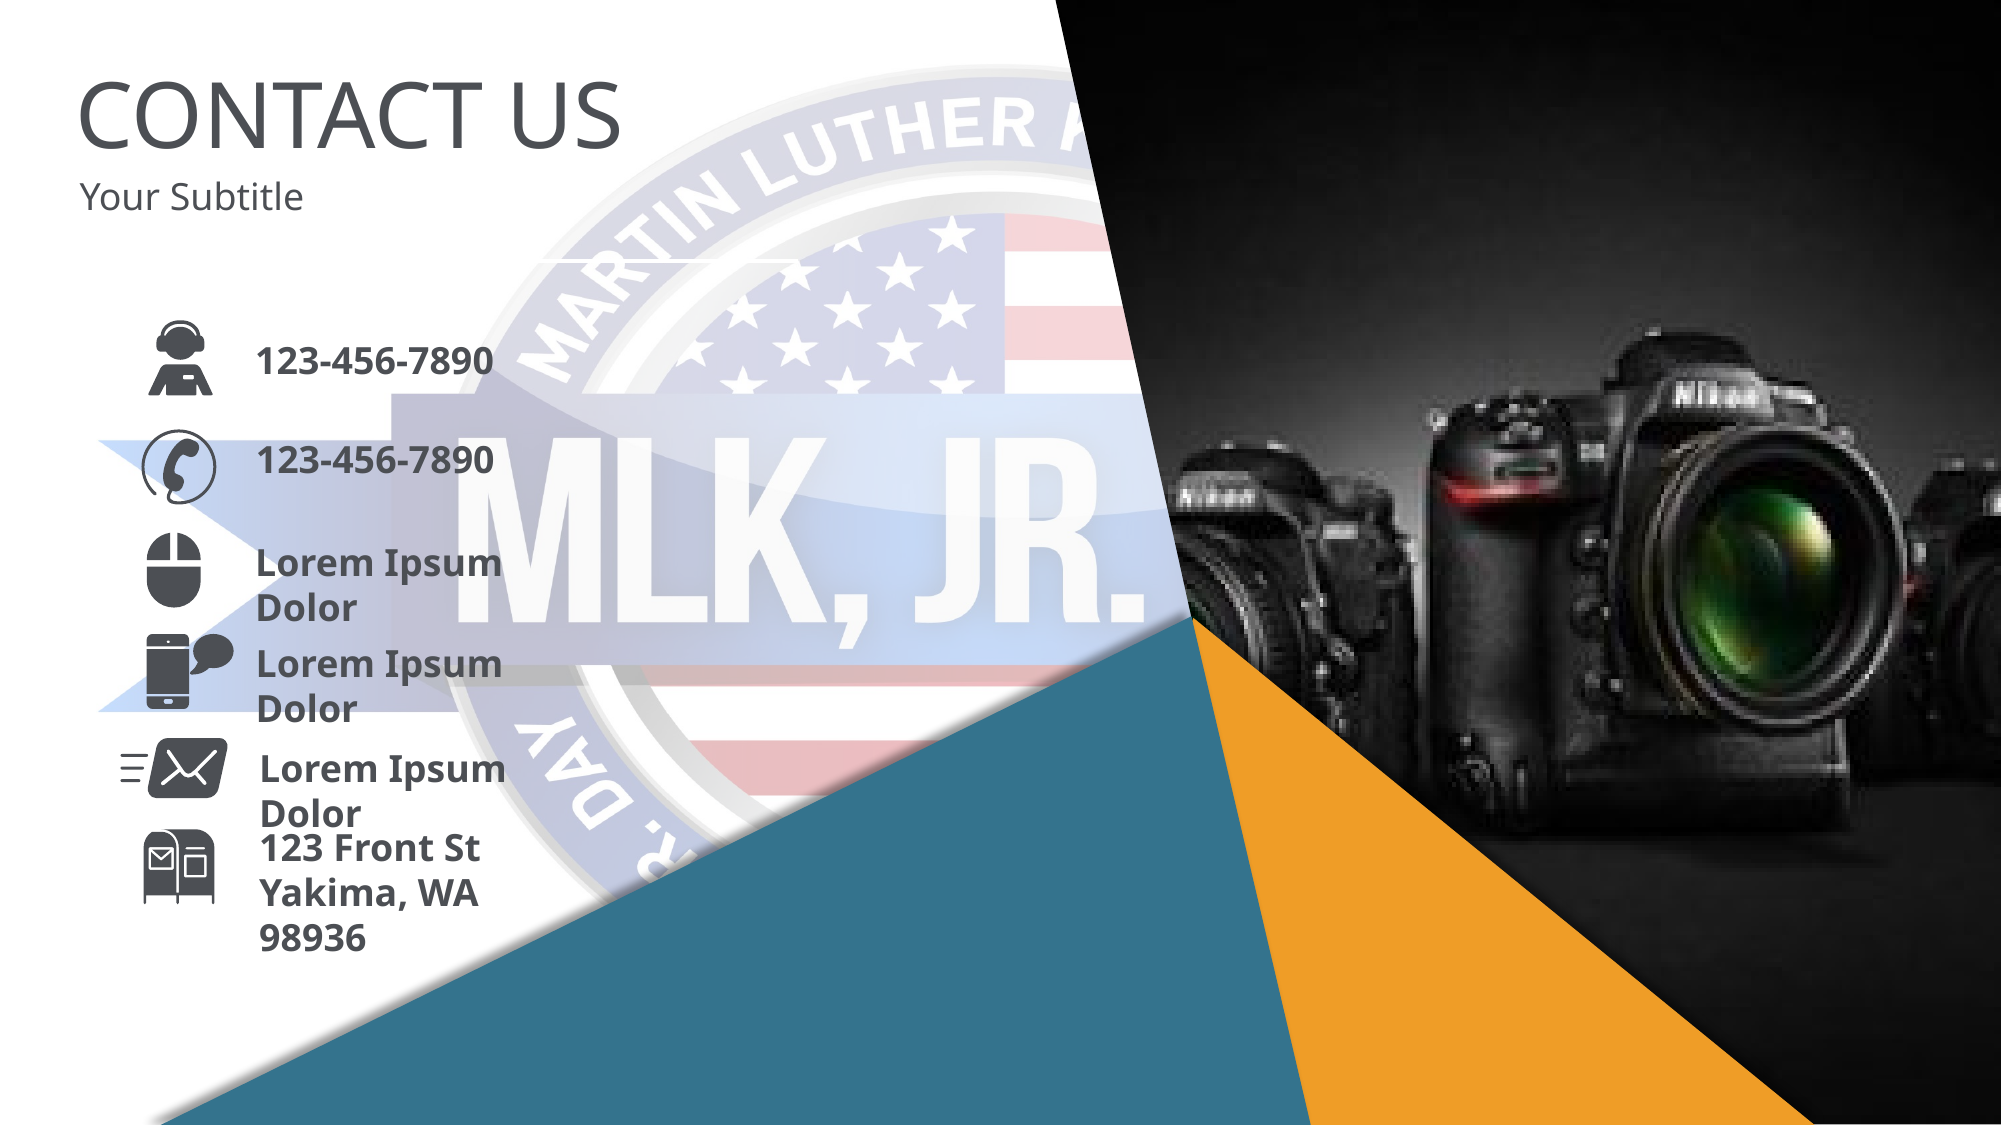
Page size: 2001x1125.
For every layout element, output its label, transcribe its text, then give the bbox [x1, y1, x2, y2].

text_box [146, 532, 171, 561]
text_box [146, 566, 201, 608]
text_box [158, 614, 1312, 1125]
text_box [1054, 0, 2000, 1125]
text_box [146, 633, 234, 709]
text_box [177, 532, 201, 561]
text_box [148, 320, 213, 396]
text_box Lorem Ipsum Dolor [240, 531, 586, 632]
text_box Lorem Ipsum Dolor [240, 632, 586, 738]
text_box 123-456-7890 [241, 428, 541, 489]
text_box [141, 429, 217, 505]
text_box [60, 49, 1020, 227]
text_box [120, 737, 228, 798]
text_box Lorem Ipsum Dolor [244, 737, 590, 816]
text_box 123-456-7890 [240, 329, 541, 390]
text_box [1195, 617, 1817, 1125]
text_box 123 Front St Yakima, WA 98936 [244, 816, 590, 967]
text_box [143, 829, 215, 905]
